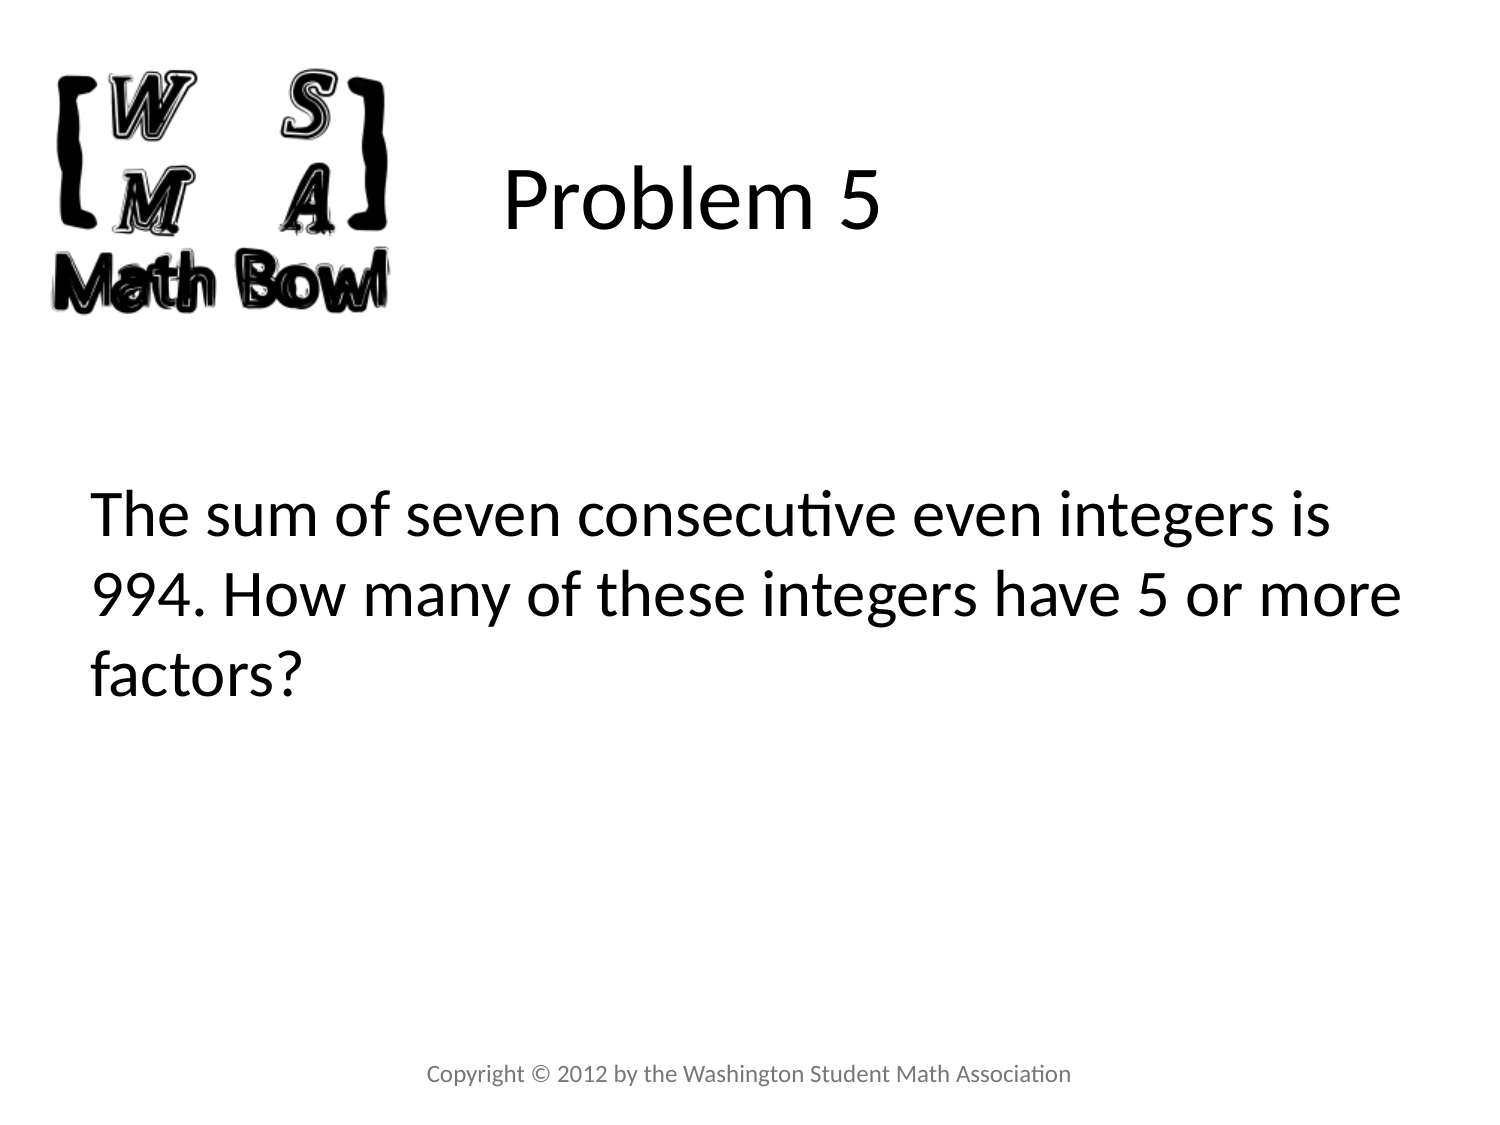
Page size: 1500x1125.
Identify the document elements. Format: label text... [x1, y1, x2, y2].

picture [48, 62, 401, 324]
text_box Copyright © 2012 by the Washington Student Math Association [374, 1050, 1125, 1095]
title Problem 5 [487, 99, 1400, 287]
list The sum of seven consecutive even integers is 994. How many of these integers have 5 or more factors? [75, 462, 1425, 950]
